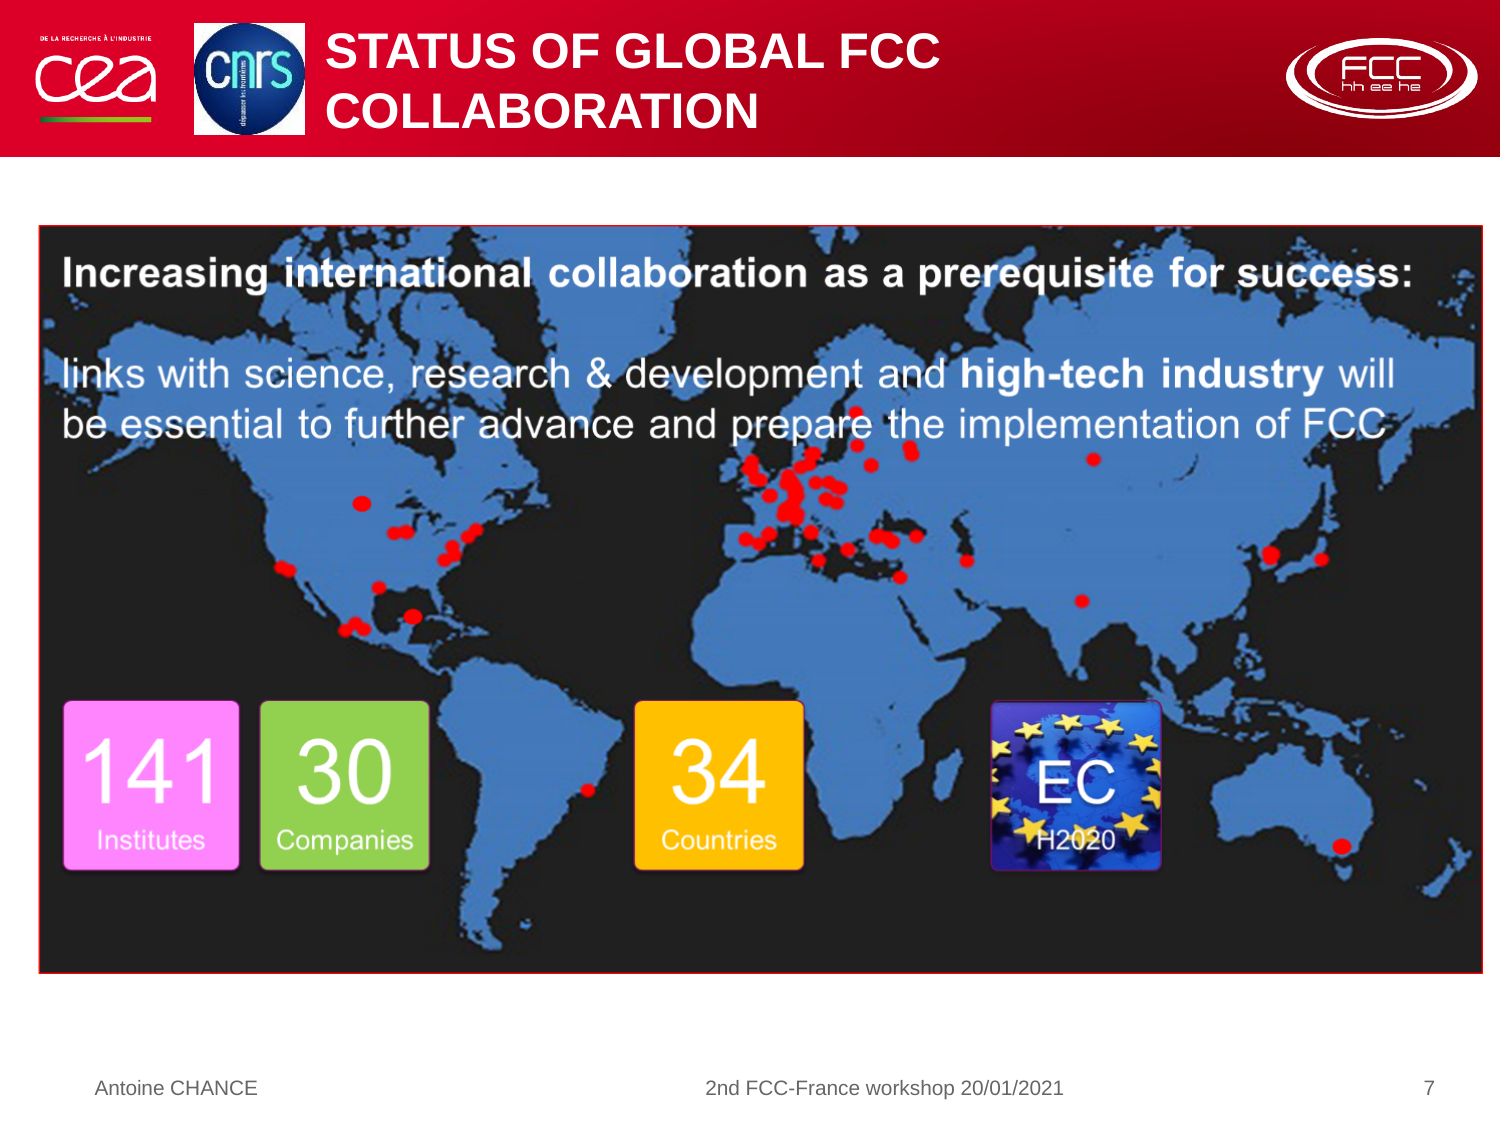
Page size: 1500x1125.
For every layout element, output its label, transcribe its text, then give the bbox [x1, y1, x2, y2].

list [17, 225, 1483, 975]
footer Antoine CHANCE [94, 1060, 521, 1114]
title Status of Global FCC Collaboration [324, 8, 1282, 150]
picture [0, 0, 1500, 157]
slide_number 7 [1309, 1060, 1436, 1114]
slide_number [545, 1060, 1224, 1114]
